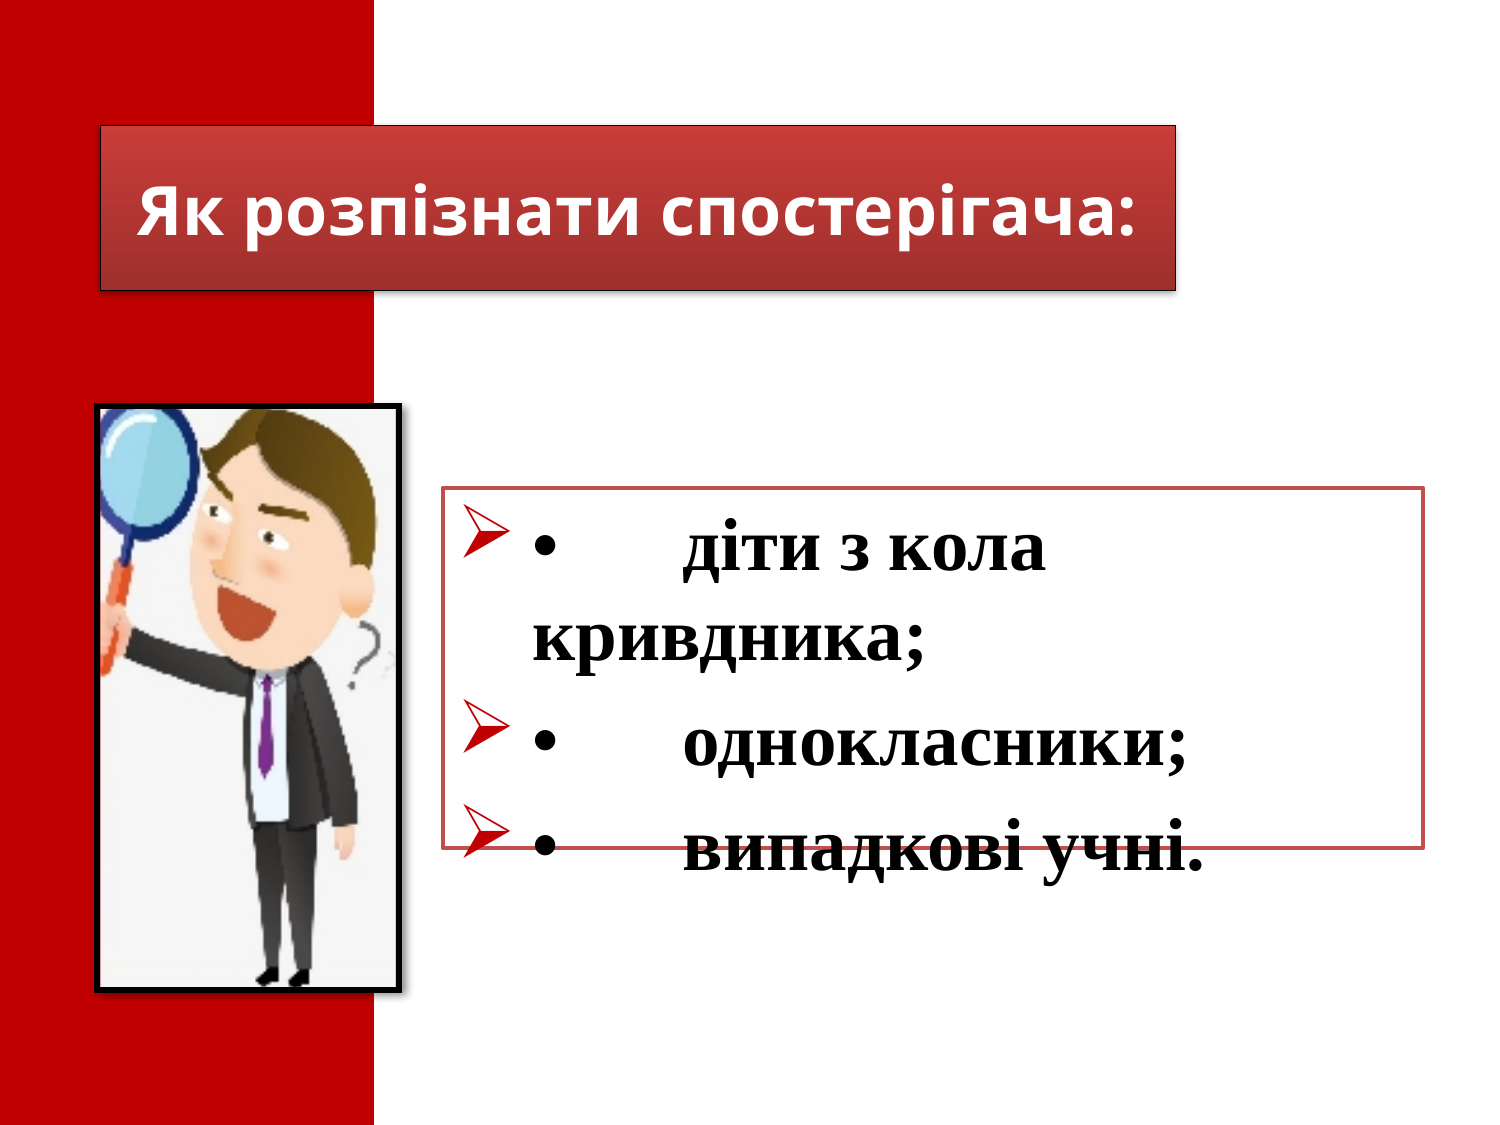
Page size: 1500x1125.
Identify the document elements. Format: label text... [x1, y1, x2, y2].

text_box Як розпізнати спостерігача: [100, 125, 1176, 291]
picture [100, 408, 396, 987]
text_box [0, 0, 374, 1125]
text_box • діти з кола кривдника; • однокласники; • випадкові учні. [441, 486, 1425, 850]
